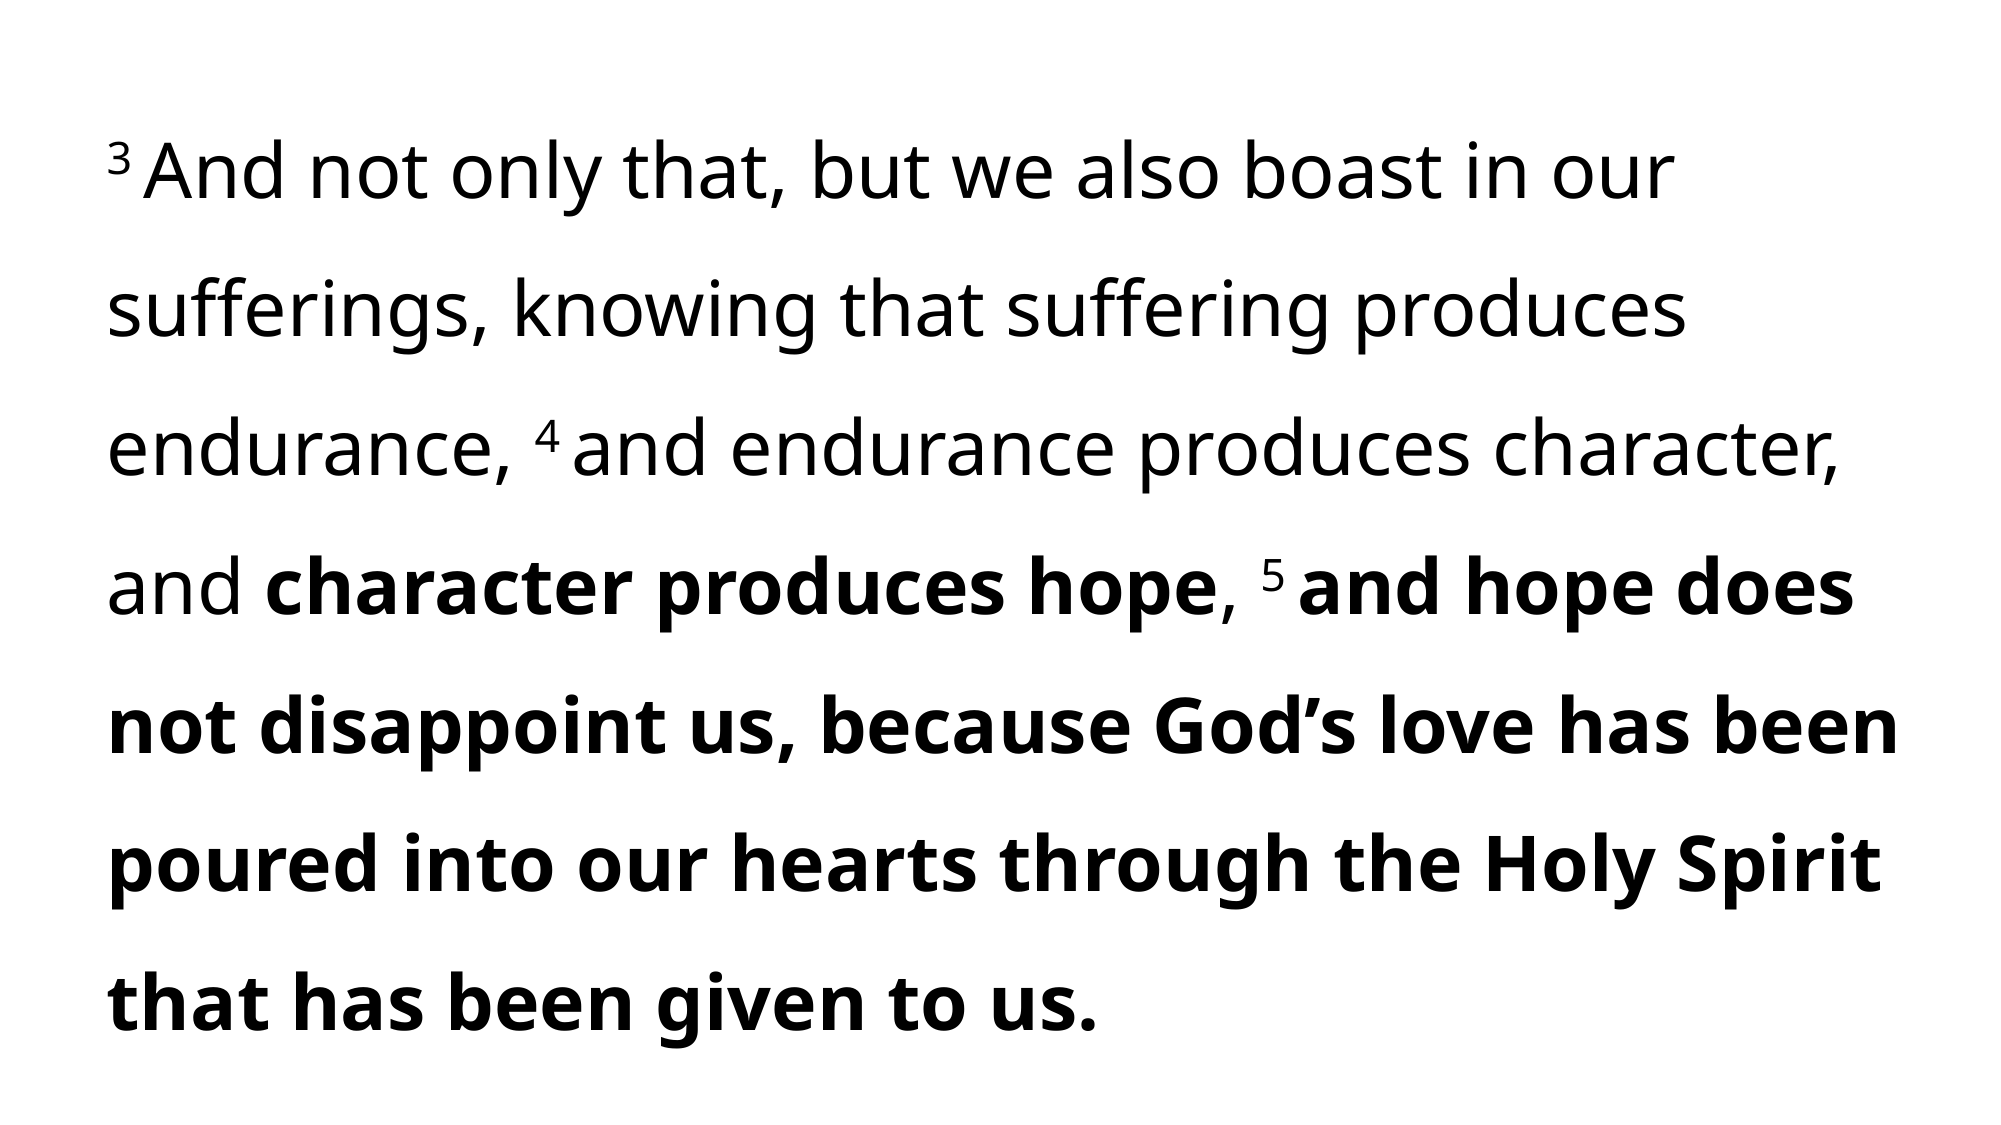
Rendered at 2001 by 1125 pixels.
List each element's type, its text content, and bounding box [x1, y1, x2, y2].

text_box 3 And not only that, but we also boast in our sufferings, knowing that suffering produces endurance, 4 and endurance produces character, and character produces hope, 5 and hope does not disappoint us, because God’s love has been poured into our hearts through the Holy Spirit that has been given to us. [91, 67, 1943, 1054]
